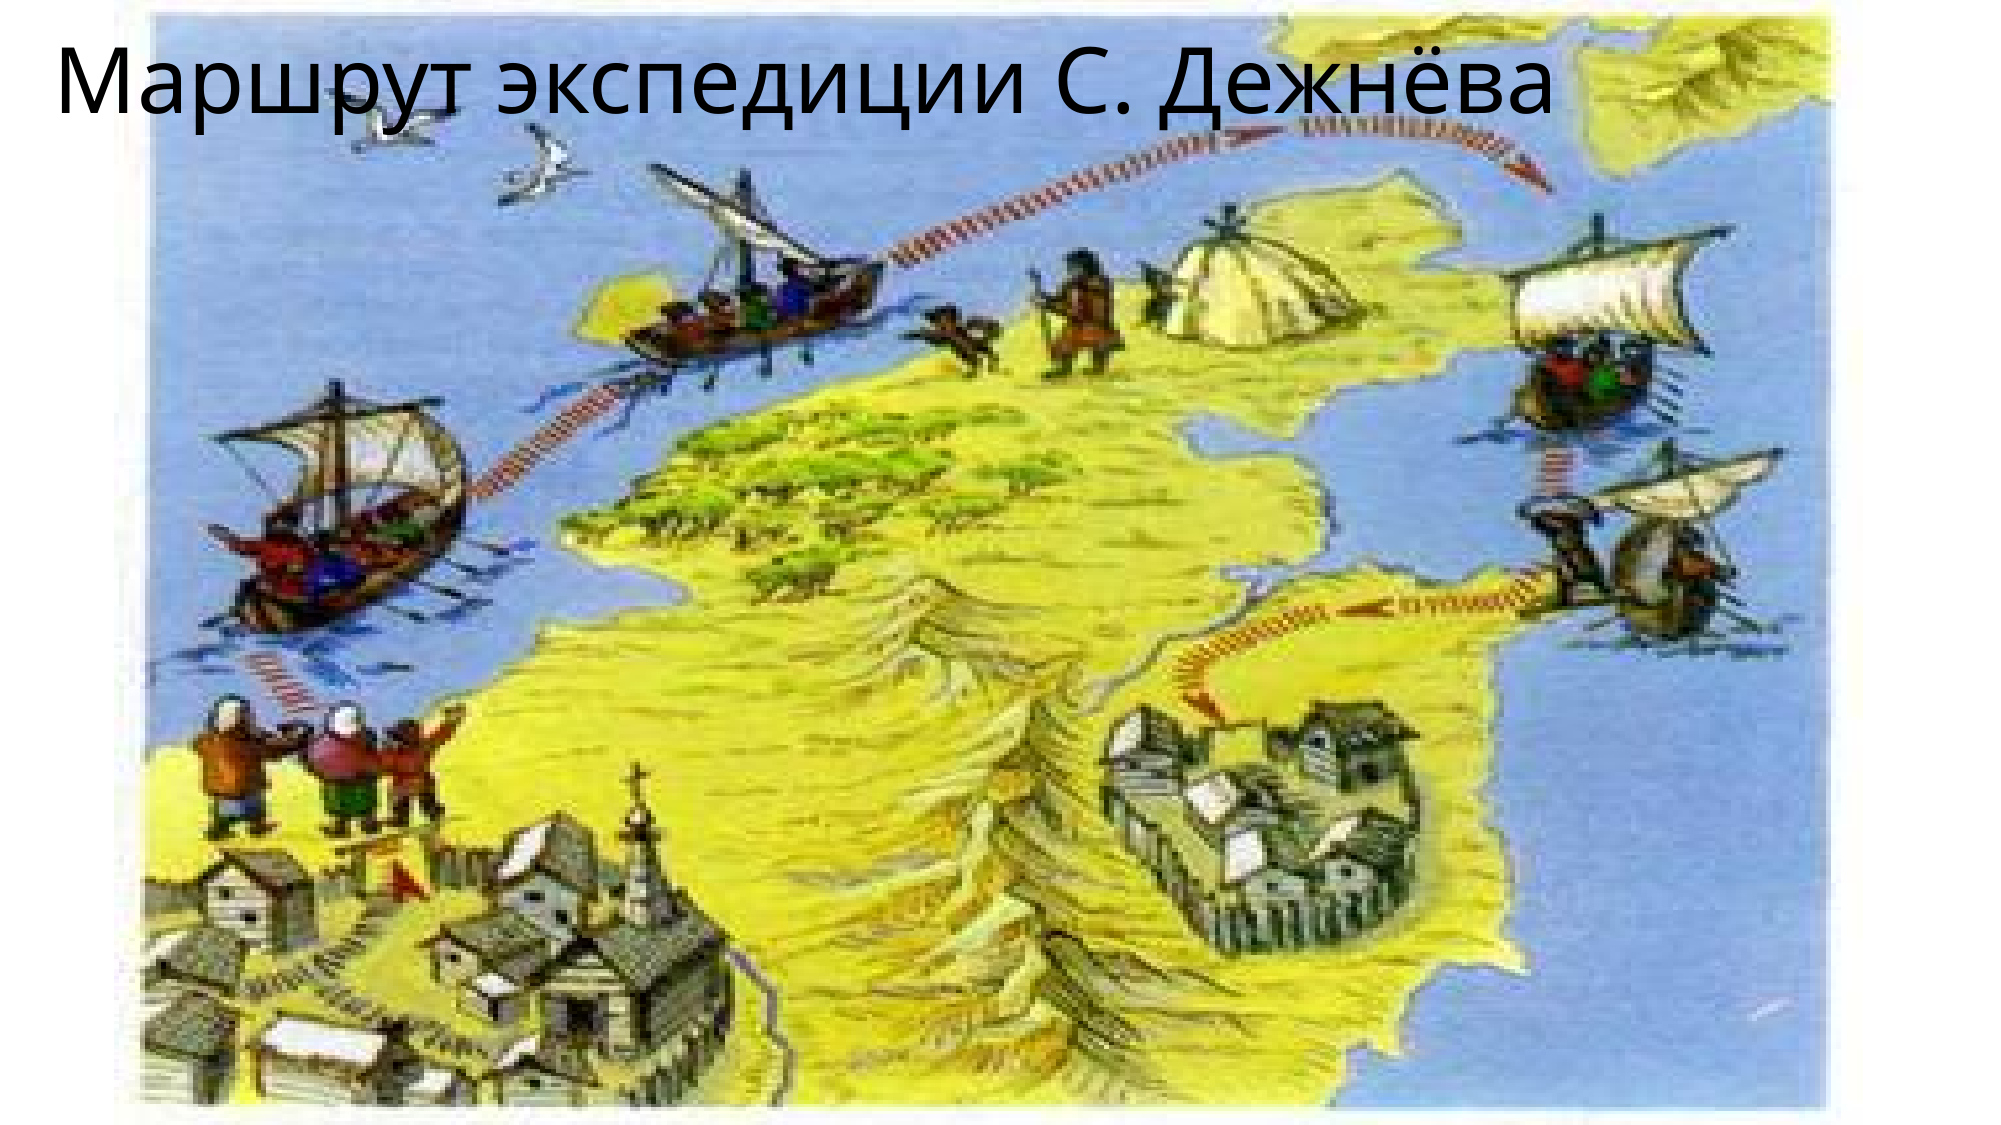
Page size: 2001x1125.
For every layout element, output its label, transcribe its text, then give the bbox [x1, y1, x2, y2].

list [114, 0, 1863, 1125]
title Маршрут экспедиции С. Дежнёва [38, 0, 114, 193]
